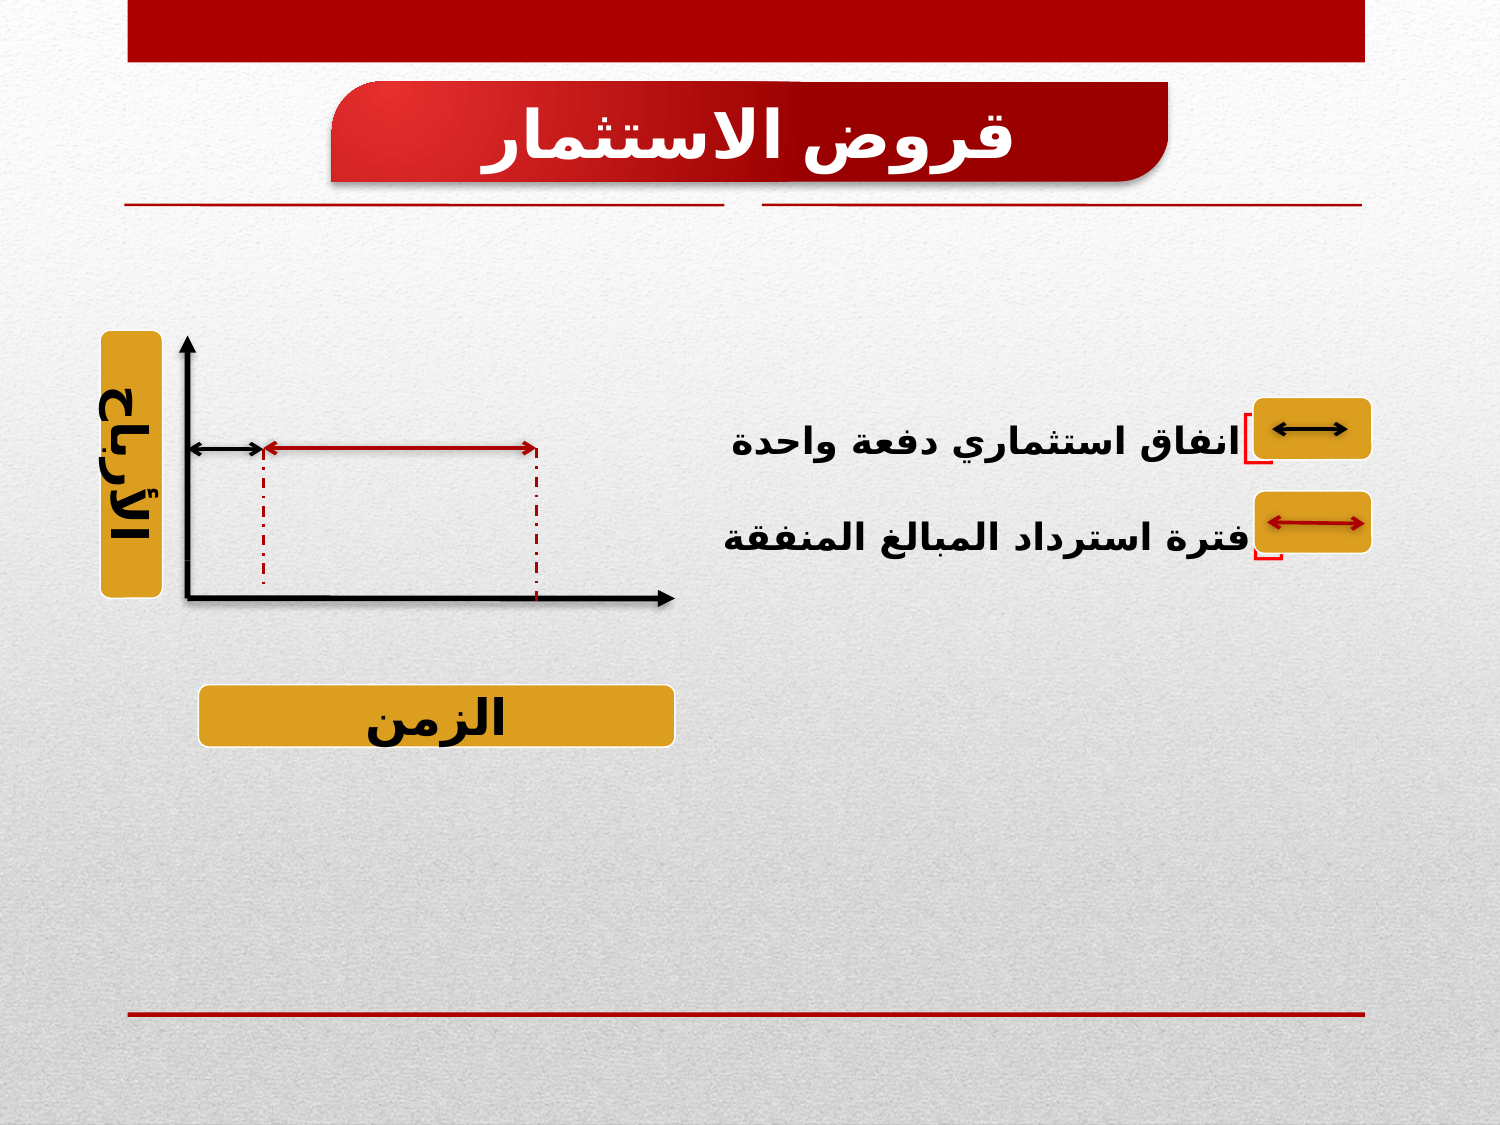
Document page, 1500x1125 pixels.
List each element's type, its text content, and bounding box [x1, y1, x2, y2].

text_box انفاق استثماري دفعة واحدة [716, 389, 1312, 474]
text_box قروض الاستثمار [331, 81, 1169, 182]
text_box فترة استرداد المبالغ المنفقة [708, 484, 1322, 570]
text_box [99, 329, 676, 748]
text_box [1252, 396, 1373, 555]
